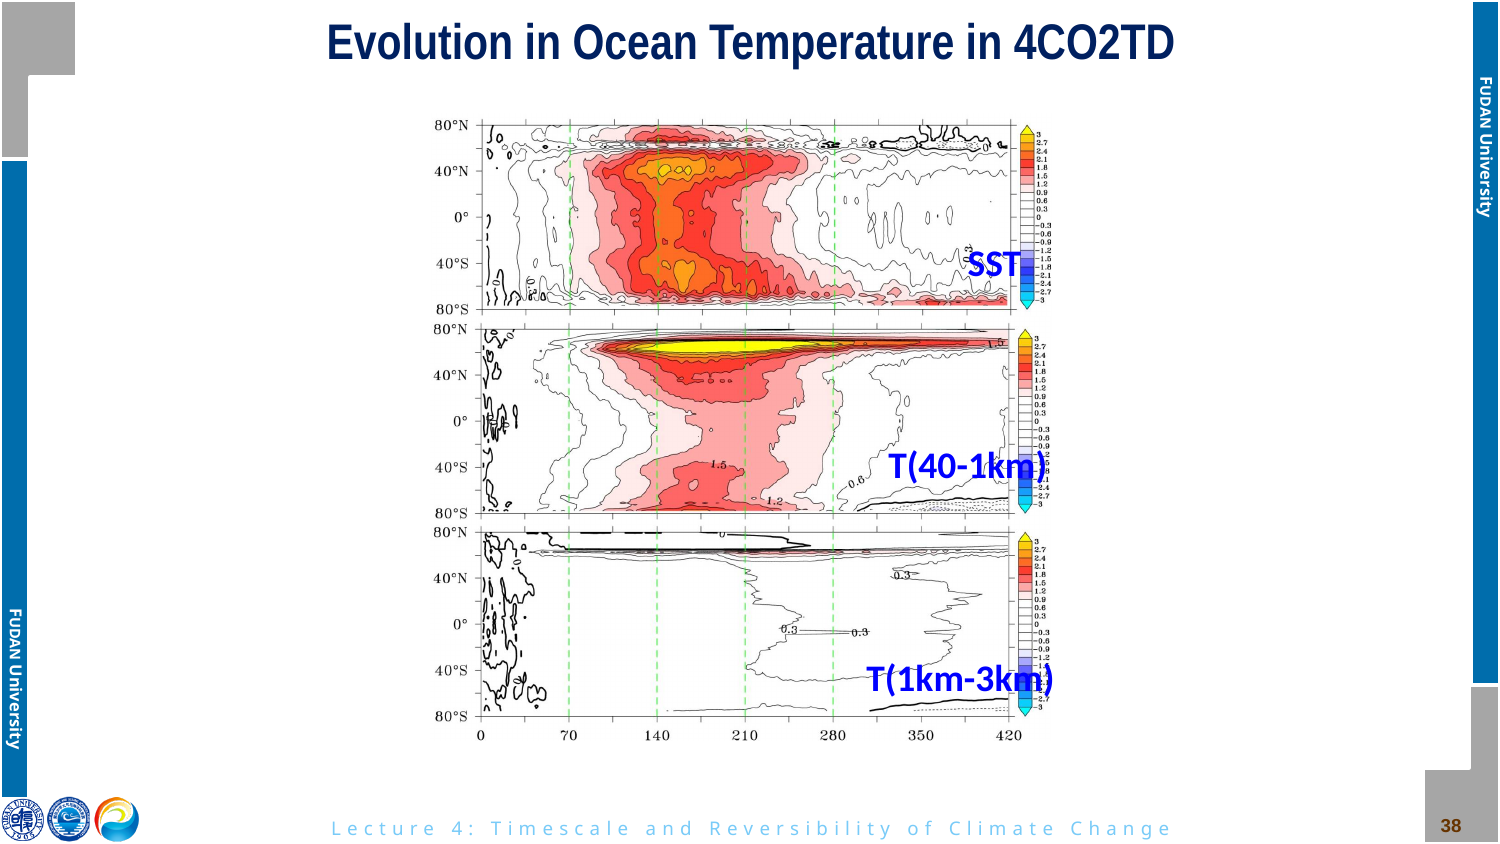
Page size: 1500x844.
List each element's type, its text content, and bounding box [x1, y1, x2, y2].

text_box Evolution in Ocean Temperature in 4CO2TD [245, 0, 1258, 80]
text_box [429, 113, 1072, 742]
picture [47, 794, 90, 842]
picture [0, 797, 44, 841]
picture [94, 797, 139, 842]
